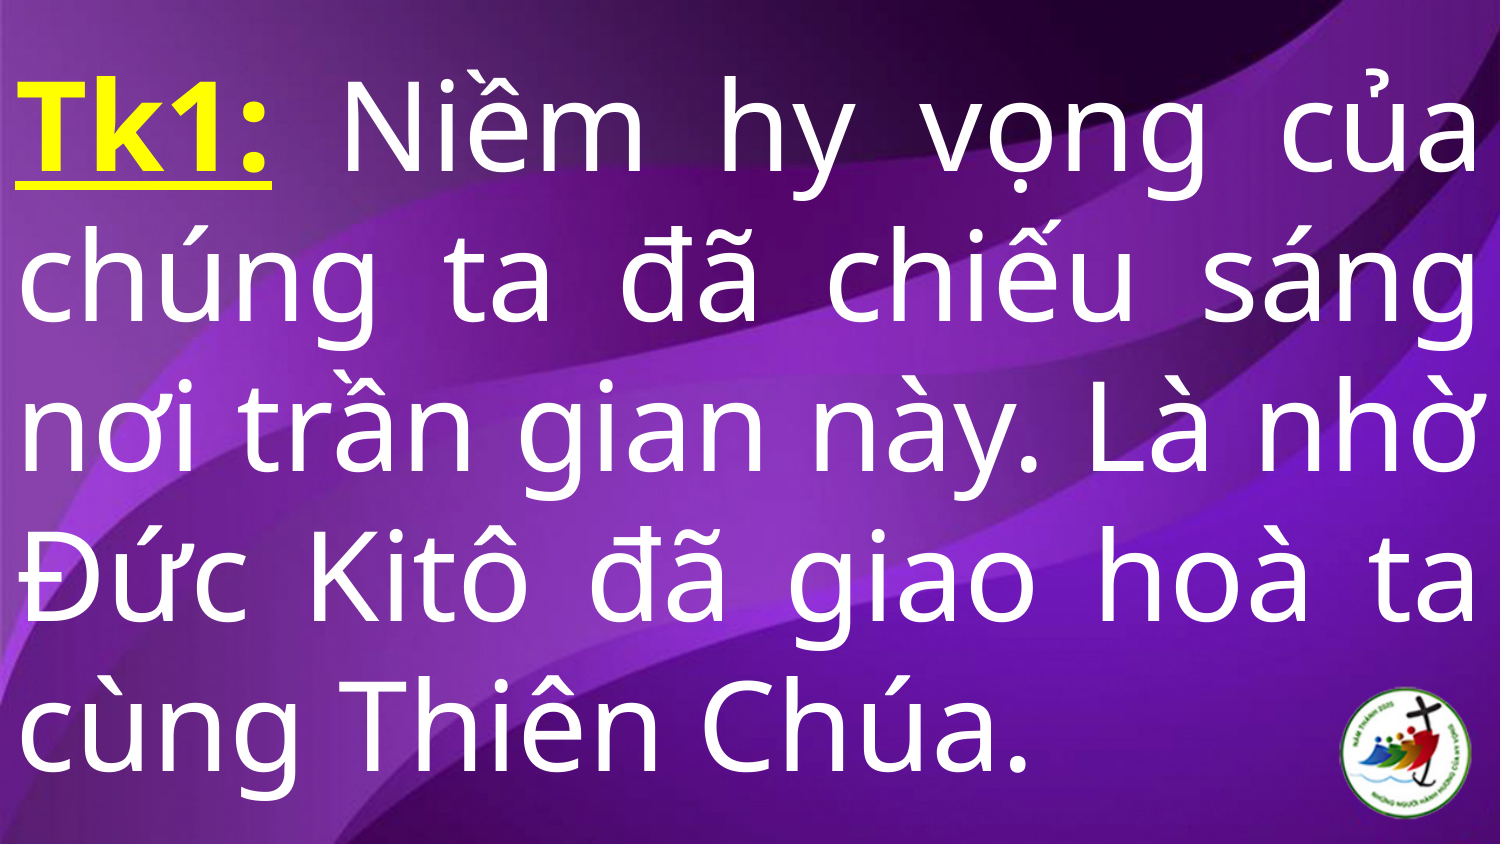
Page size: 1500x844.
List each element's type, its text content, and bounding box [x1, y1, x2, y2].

title Tk1: Niềm hy vọng của chúng ta đã chiếu sáng nơi trần gian này. Là nhờ Đức Kitô đã giao hoà ta cùng Thiên Chúa. [0, 0, 1500, 844]
